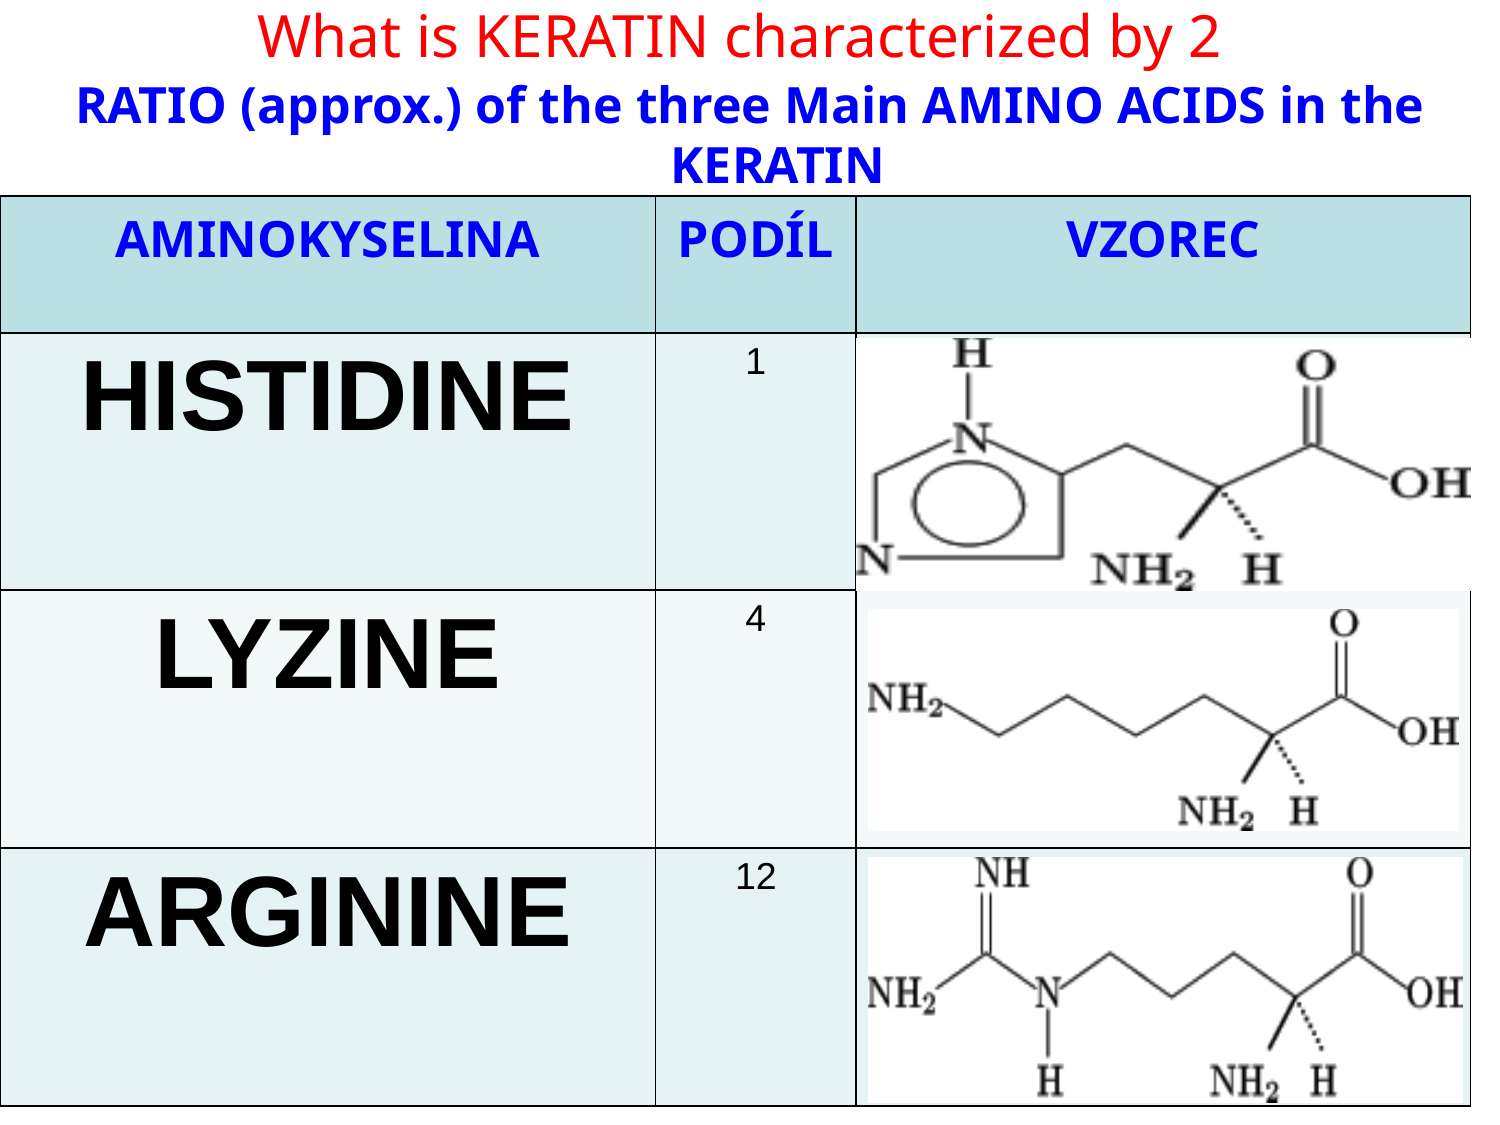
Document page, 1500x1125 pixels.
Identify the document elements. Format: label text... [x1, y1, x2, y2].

title What is KERATIN characterized by 2 [64, 0, 1416, 66]
table_cell 12 [656, 849, 855, 1105]
table_cell [857, 849, 1470, 1105]
picture [856, 337, 1471, 591]
table_cell [857, 598, 1470, 847]
table_cell HISTIDINE [1, 334, 655, 589]
table_header AMINOKYSELINA [1, 197, 655, 332]
list RATIO (approx.) of the three Main AMINO ACIDS in the KERATIN [0, 66, 1500, 1006]
picture [867, 609, 1459, 831]
table_header VZOREC [857, 197, 1470, 332]
table_header PODÍL [656, 197, 855, 332]
table_cell LYZINE [1, 591, 655, 847]
table_cell 4 [656, 591, 855, 847]
table_cell ARGININE [1, 849, 655, 1105]
table_cell 1 [656, 334, 855, 589]
picture [867, 857, 1463, 1103]
